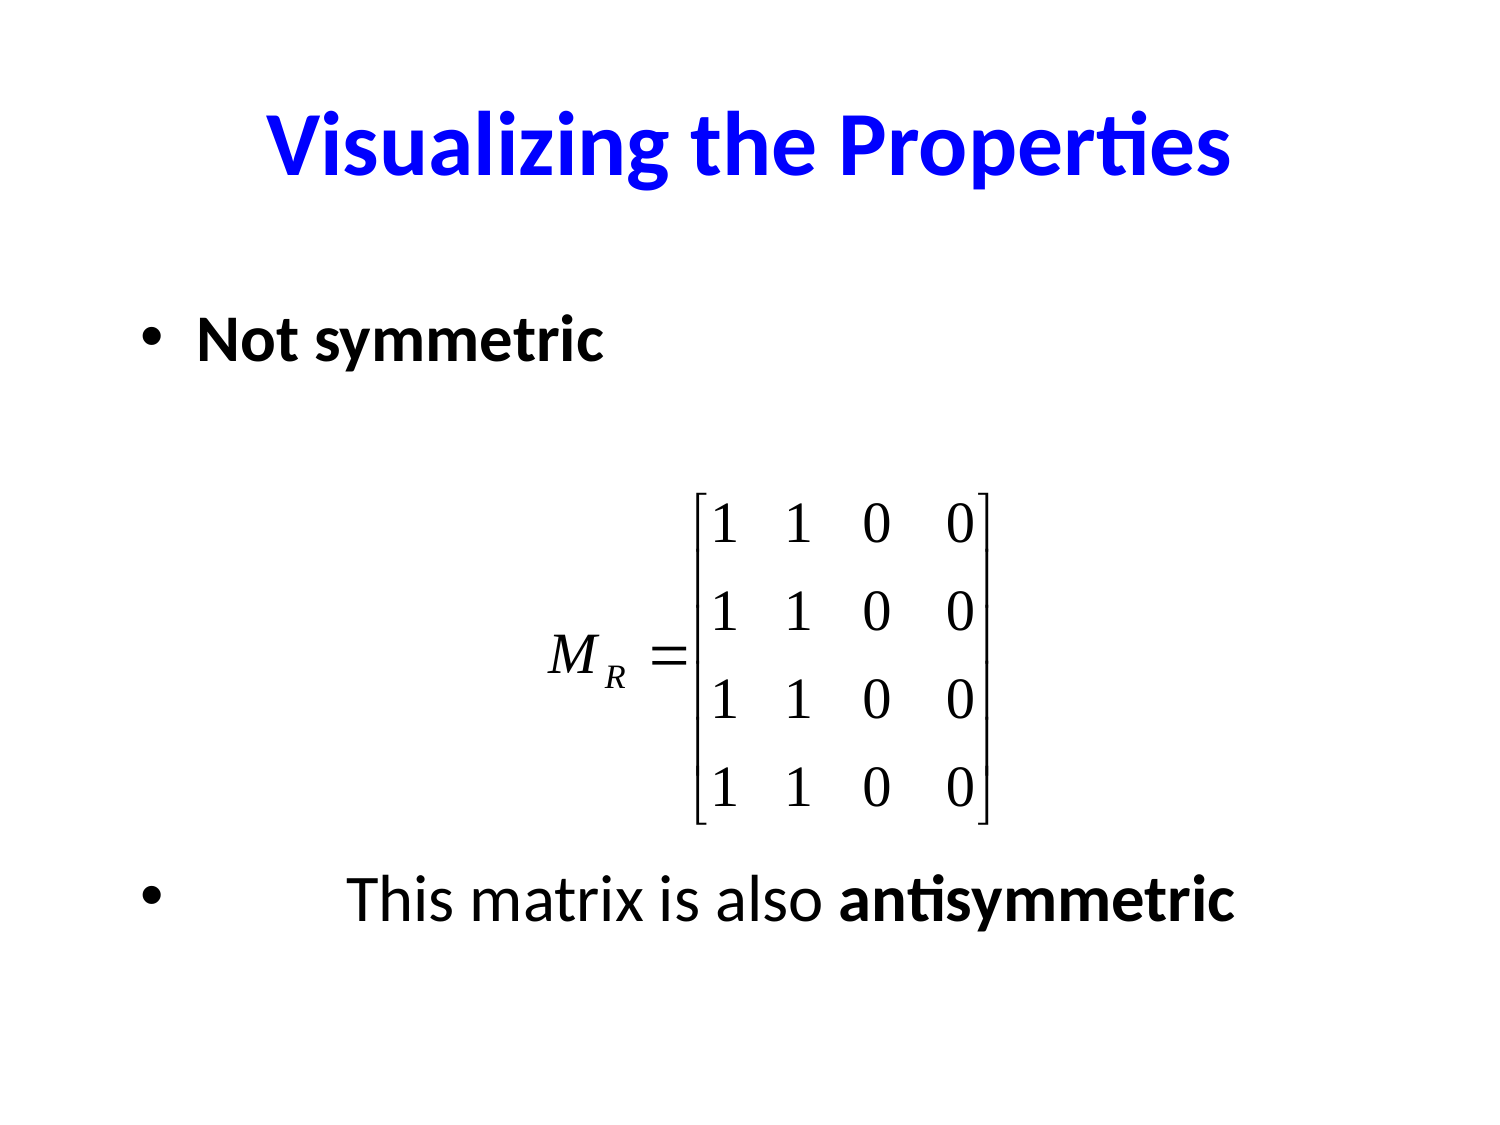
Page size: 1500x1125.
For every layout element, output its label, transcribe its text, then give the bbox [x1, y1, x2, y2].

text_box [537, 483, 1013, 836]
title Visualizing the Properties [75, 45, 1425, 233]
list Not symmetric This matrix is also antisymmetric [125, 287, 1425, 1063]
